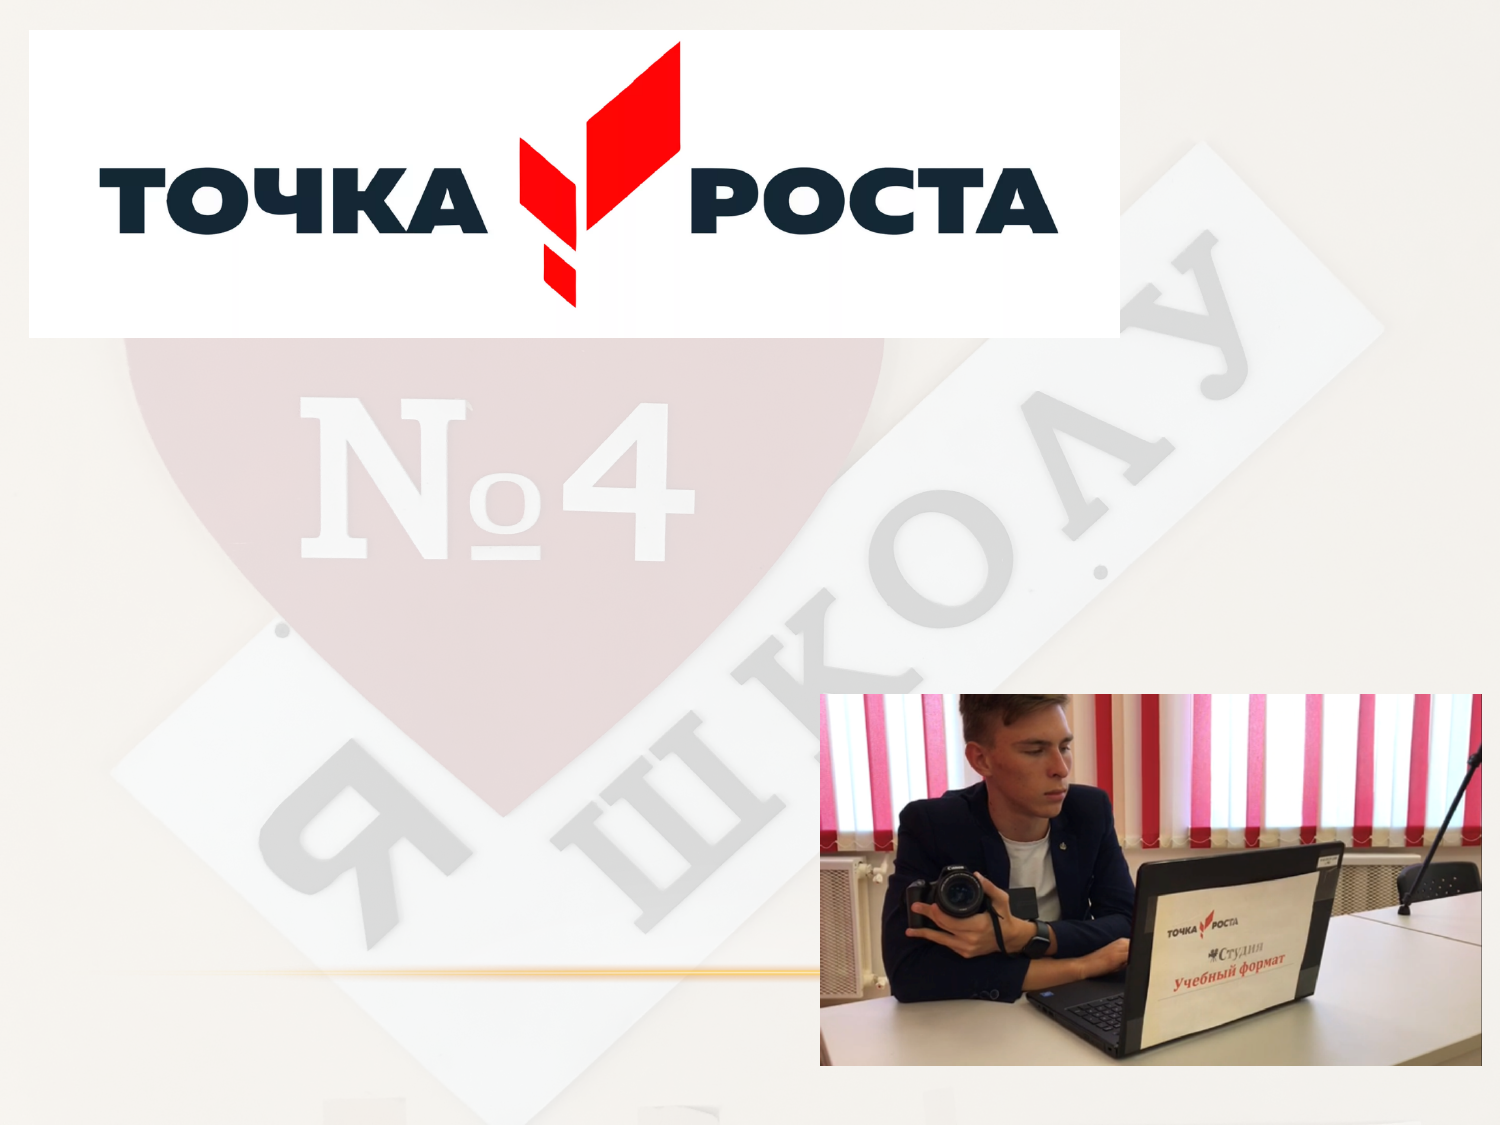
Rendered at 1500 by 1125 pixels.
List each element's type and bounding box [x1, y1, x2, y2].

list [29, 30, 1120, 339]
picture [0, 0, 1500, 1125]
